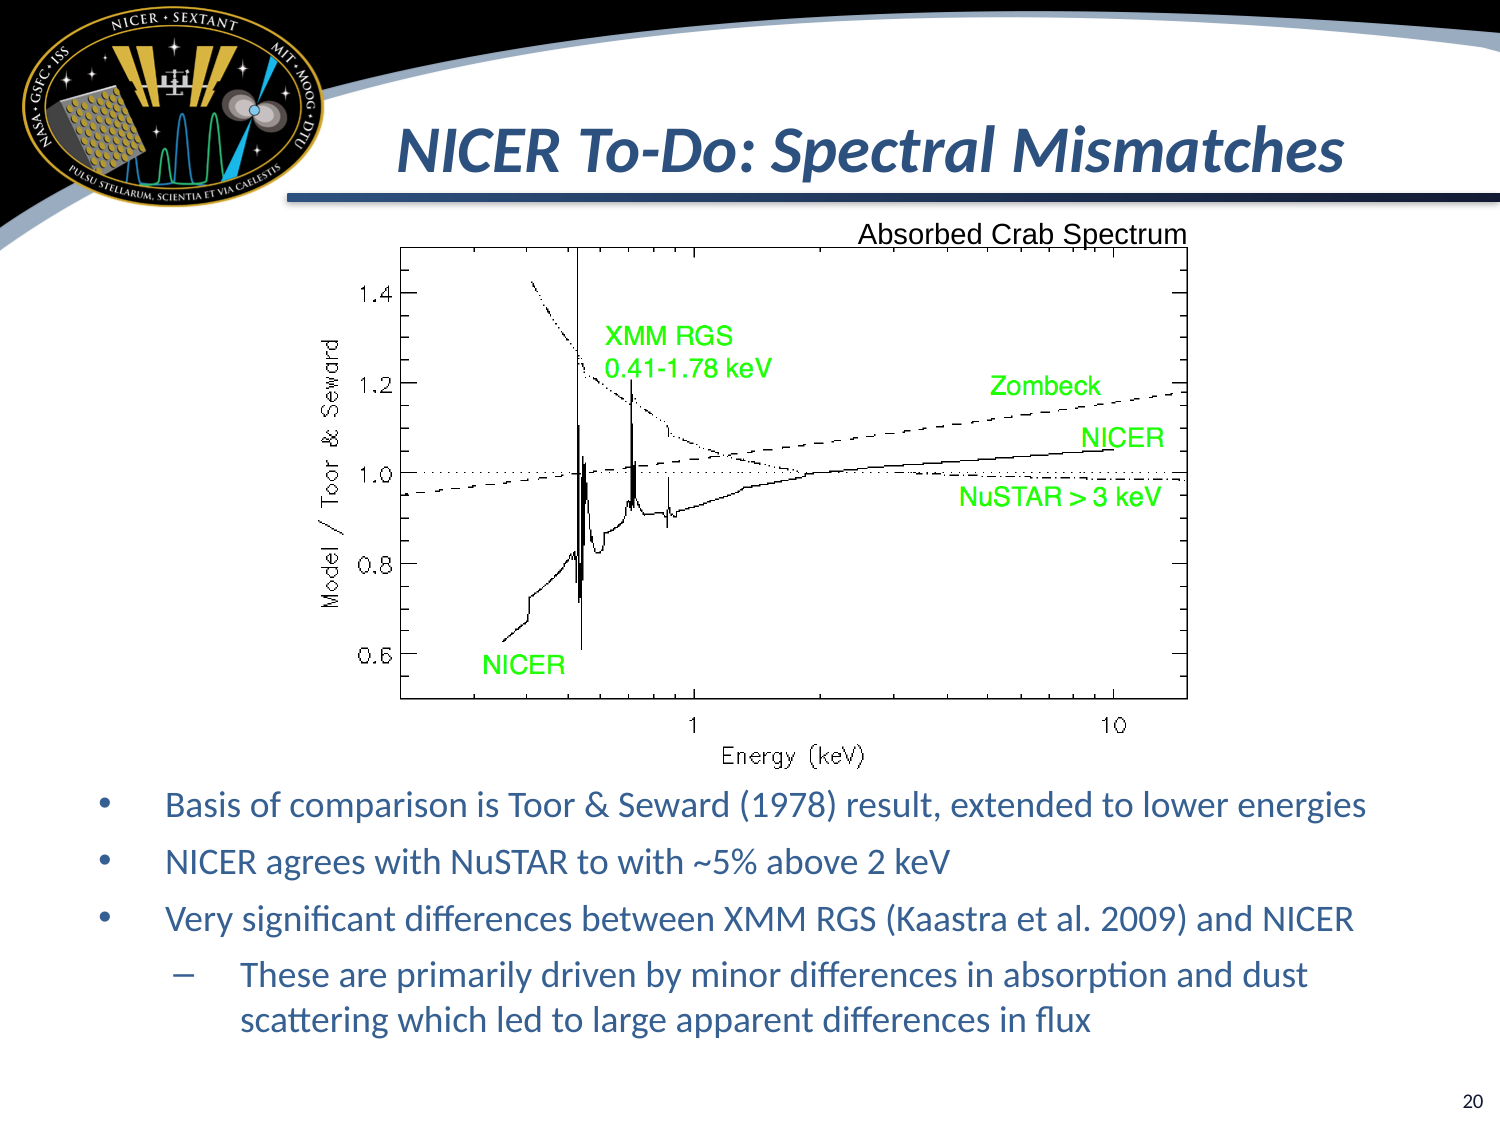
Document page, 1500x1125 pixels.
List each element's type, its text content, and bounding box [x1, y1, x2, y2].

text_box Absorbed Crab Spectrum [842, 208, 1205, 232]
picture [0, 0, 1500, 1125]
list Basis of comparison is Toor & Seward (1978) result, extended to lower energies NICER agrees with NuSTAR to with ~5% above 2 keV Very significant differences between XMM RGS (Kaastra et al. 2009) and NICER These are primarily driven by minor differences in absorption and dust scattering which led to large apparent differences in flux [75, 772, 1425, 1097]
title NICER To-Do: Spectral Mismatches [381, 88, 1425, 194]
